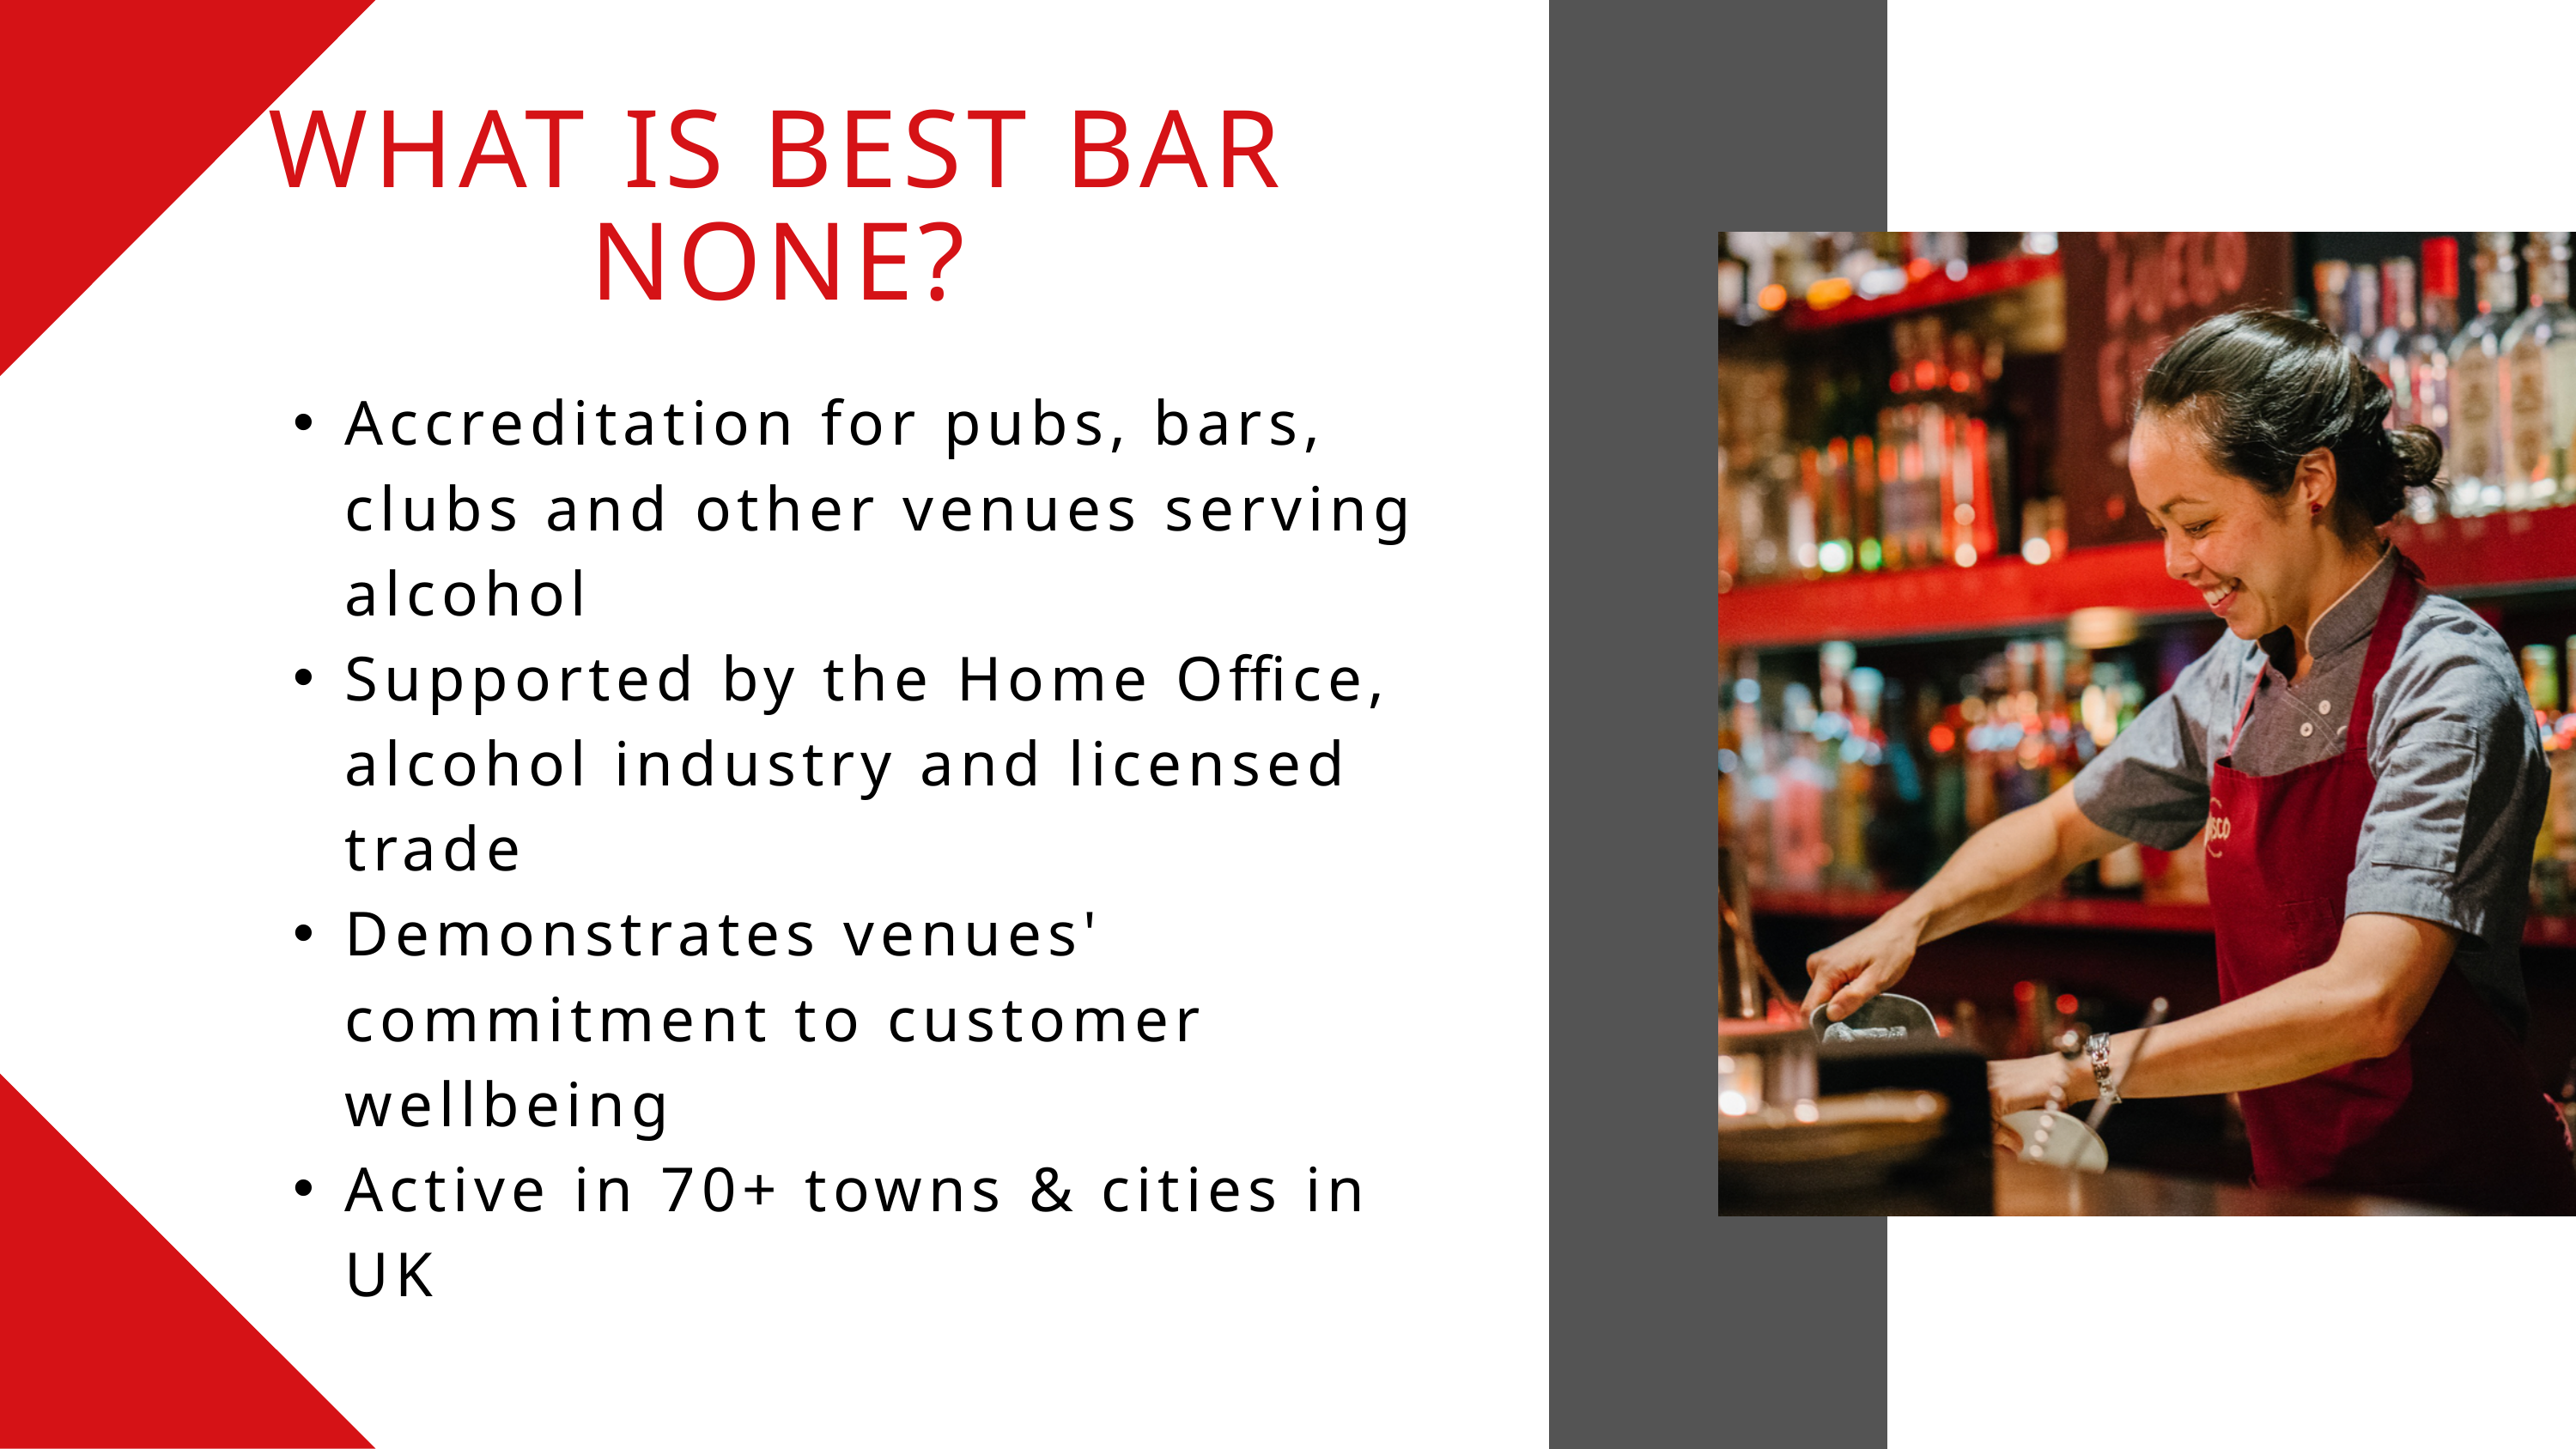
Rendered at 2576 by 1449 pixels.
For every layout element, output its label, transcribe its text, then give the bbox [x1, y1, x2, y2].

picture [1717, 232, 2576, 1216]
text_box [1549, 0, 1887, 1449]
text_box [0, 1073, 376, 1449]
text_box WHAT IS BEST BAR NONE? [380, 95, 1315, 322]
text_box Accreditation for pubs, bars, clubs and other venues serving alcohol Supported by the Home Office, alcohol industry and licensed trade Demonstrates venues' commitment to customer wellbeing Active in 70+ towns & cities in UK [241, 372, 1436, 1309]
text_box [0, 0, 376, 376]
